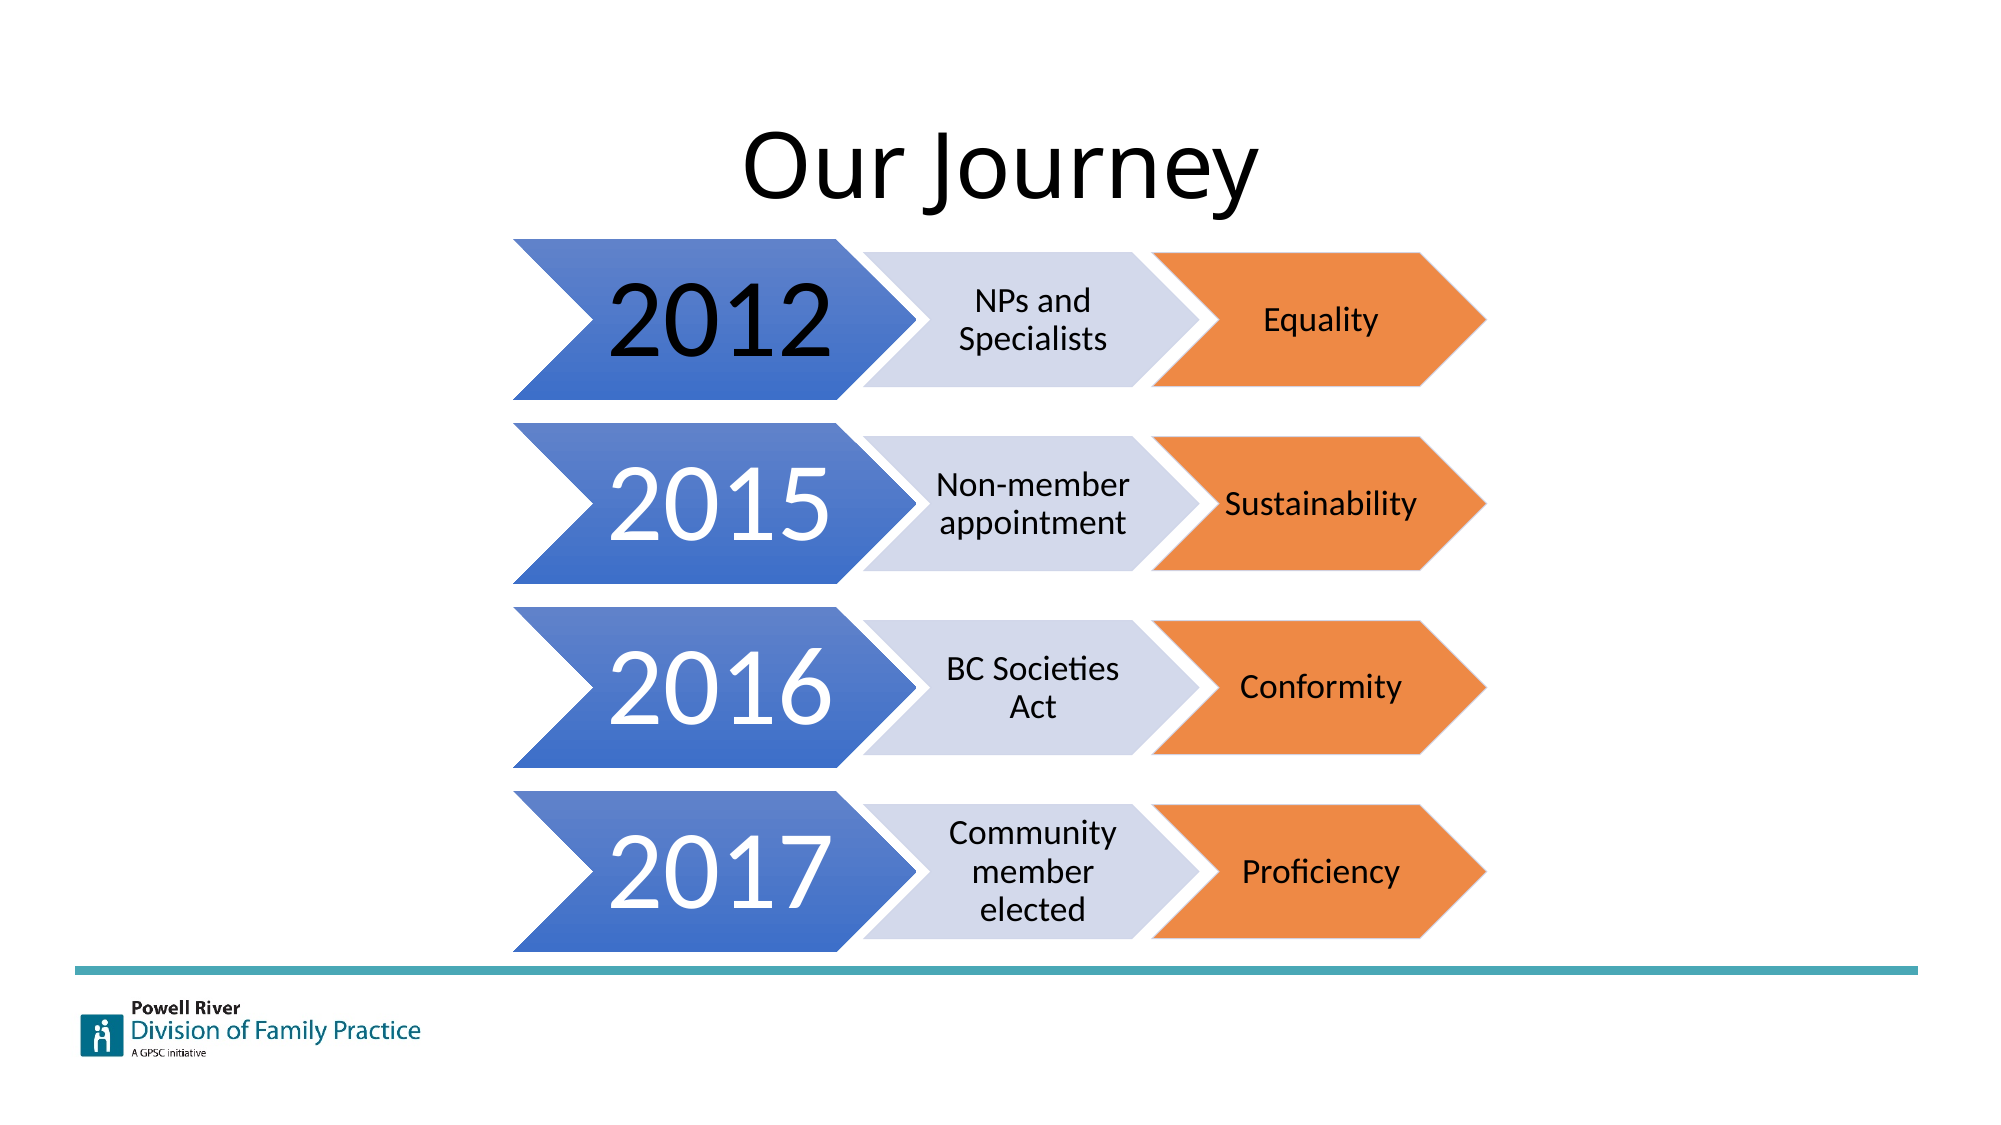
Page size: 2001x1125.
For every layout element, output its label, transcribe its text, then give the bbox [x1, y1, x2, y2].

title Our Journey [137, 59, 1863, 238]
picture [37, 958, 463, 1098]
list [137, 238, 1863, 953]
